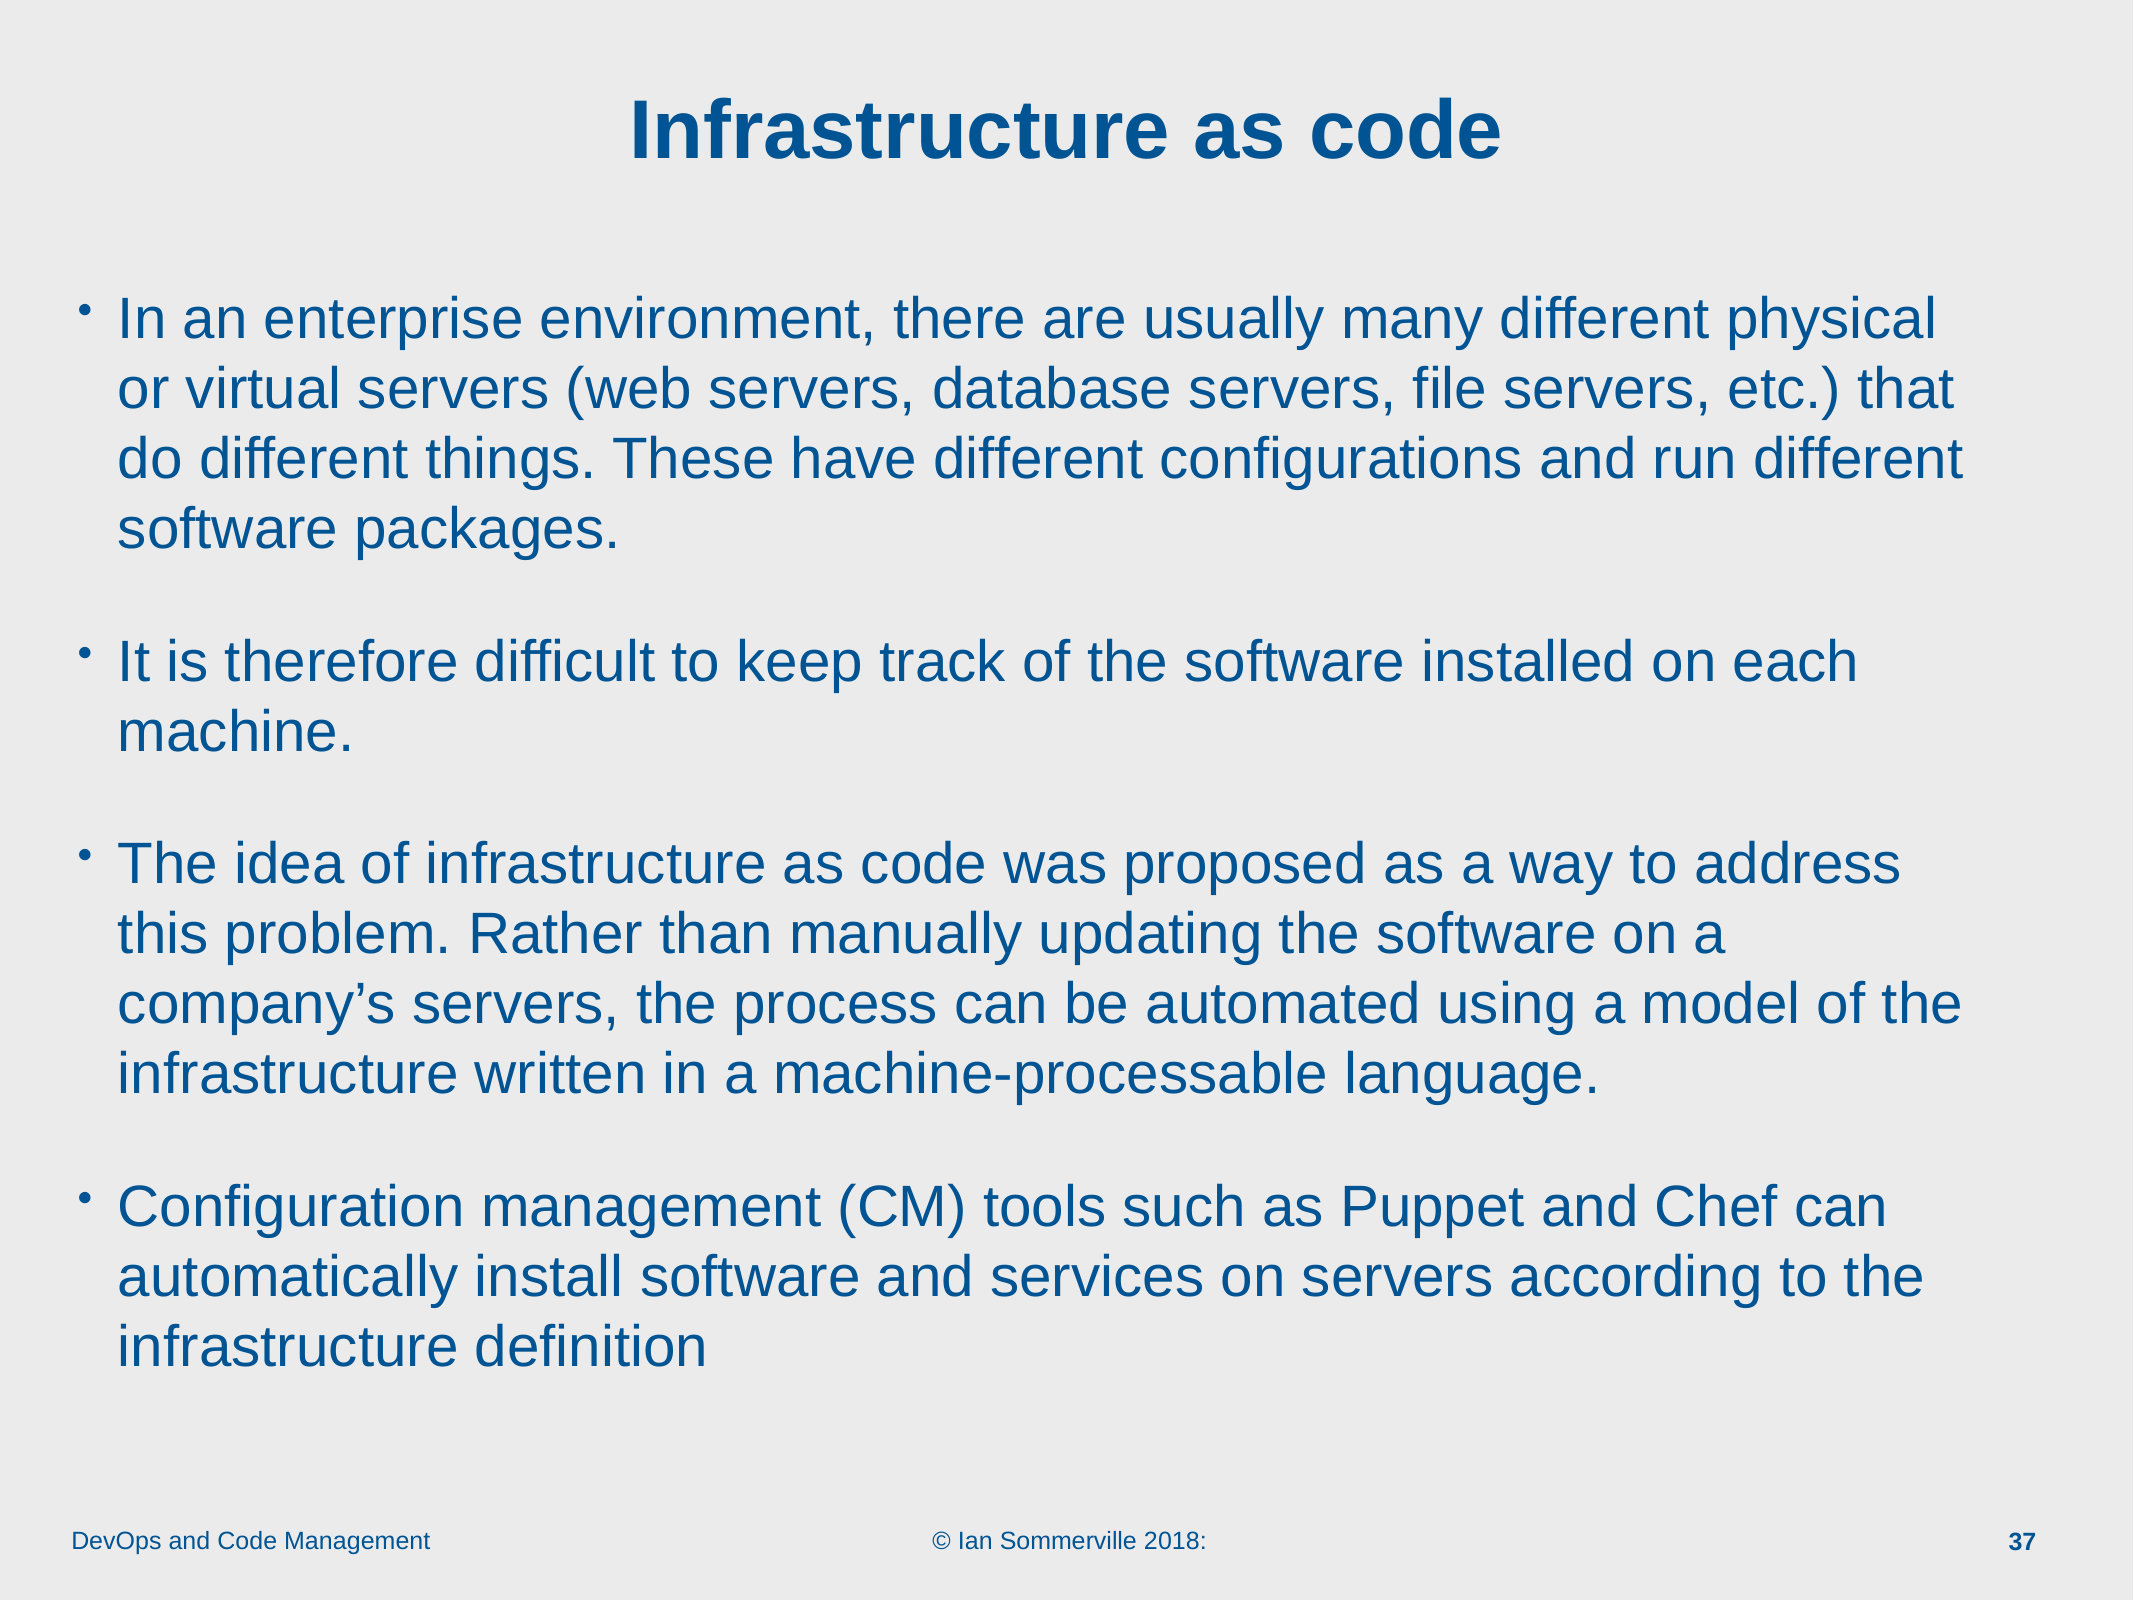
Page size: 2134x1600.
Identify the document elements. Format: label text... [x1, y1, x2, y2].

slide_number 37 [1997, 1516, 2046, 1563]
title Infrastructure as code [80, 66, 2053, 248]
list In an enterprise environment, there are usually many different physical or virtual servers (web servers, database servers, file servers, etc.) that do different things. These have different configurations and run different software packages. It is therefore difficult to keep track of the software installed on each machine. The idea of infrastructure as code was proposed as a way to address this problem. Rather than manually updating the software on a company’s servers, the process can be automated using a model of the infrastructure written in a machine-processable language. Configuration management (CM) tools such as Puppet and Chef can automatically install software and services on servers according to the infrastructure definition [68, 271, 2016, 1454]
